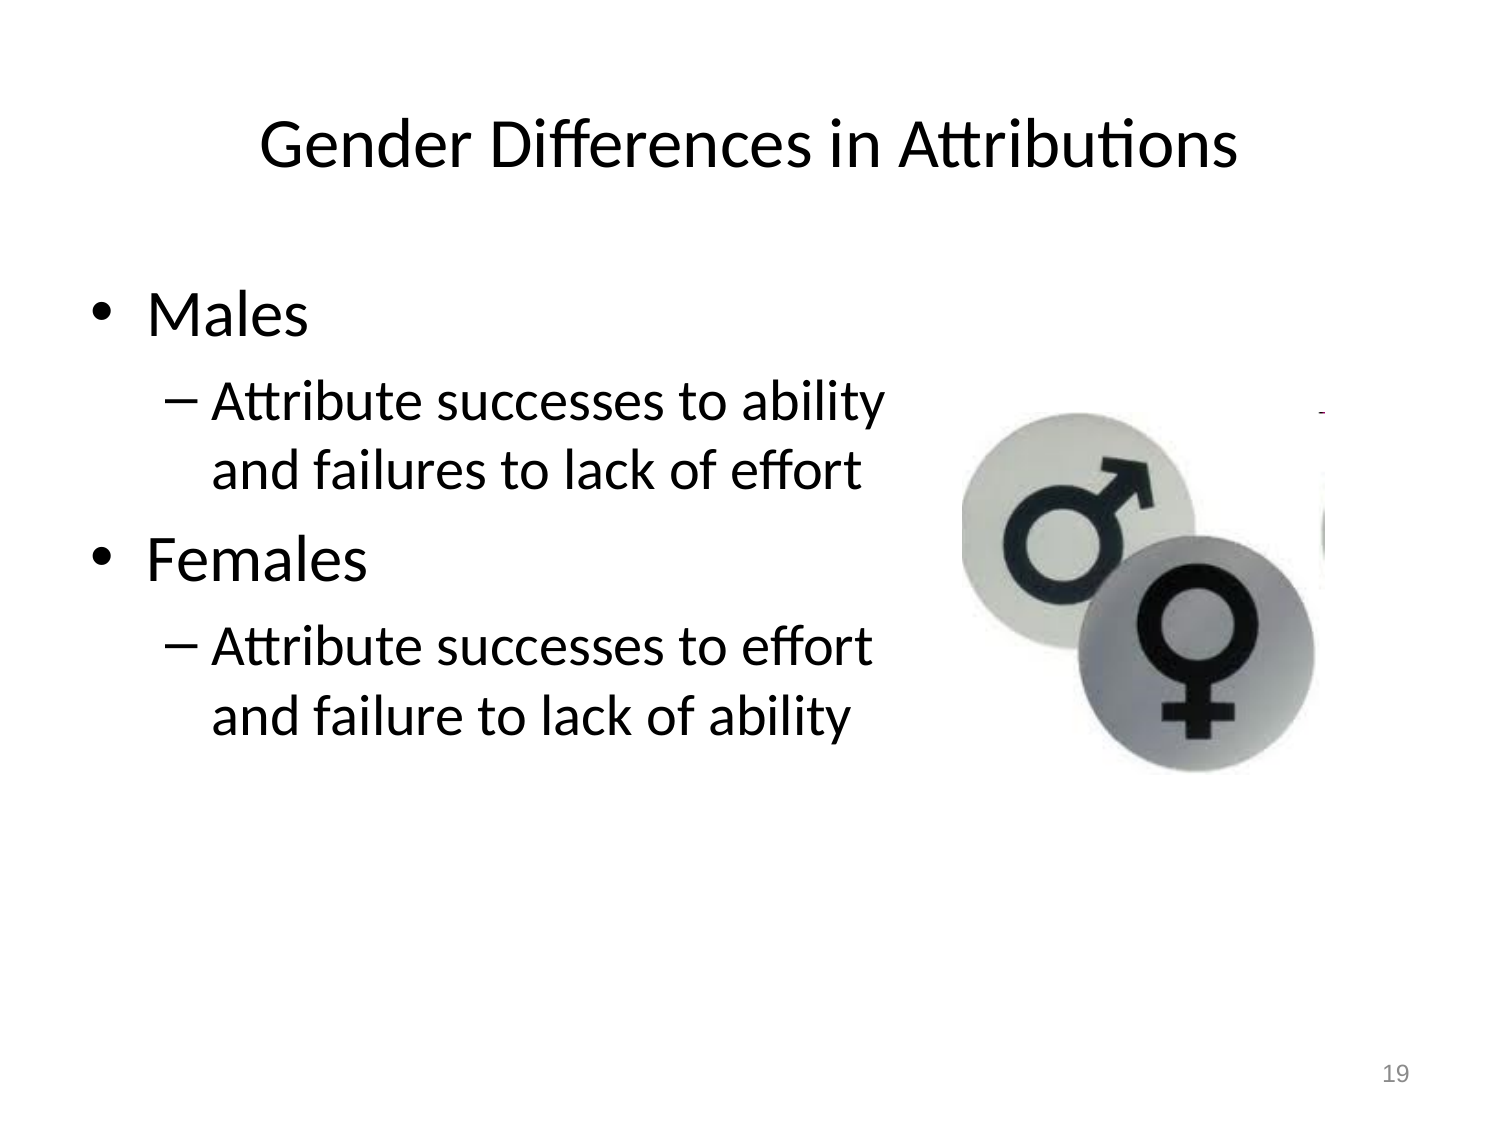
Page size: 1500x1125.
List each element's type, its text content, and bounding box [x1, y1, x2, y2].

list Males Attribute successes to ability and failures to lack of effort Females Attribute successes to effort and failure to lack of ability [75, 262, 925, 1005]
title Gender Differences in Attributions [75, 45, 1425, 233]
picture [962, 412, 1326, 776]
slide_number 19 [1074, 1042, 1425, 1103]
